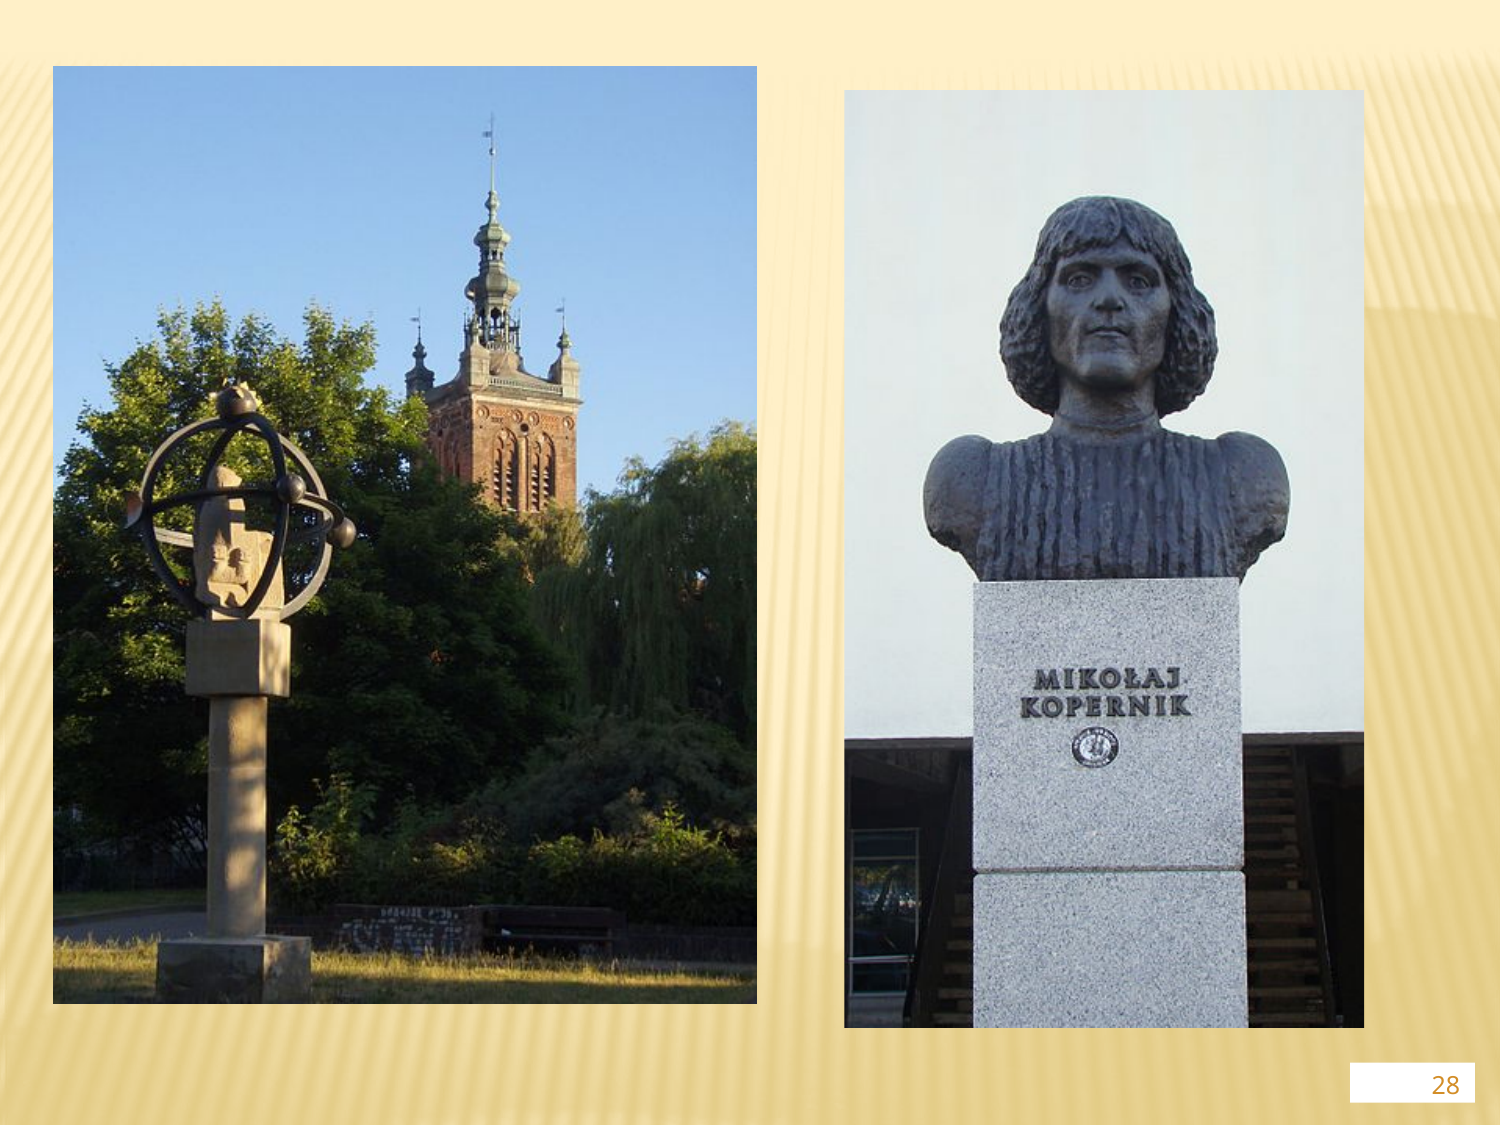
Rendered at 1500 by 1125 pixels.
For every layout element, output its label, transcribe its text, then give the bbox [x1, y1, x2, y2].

slide_number 28 [1350, 1062, 1475, 1103]
picture [52, 66, 757, 1005]
picture [844, 89, 1365, 1028]
